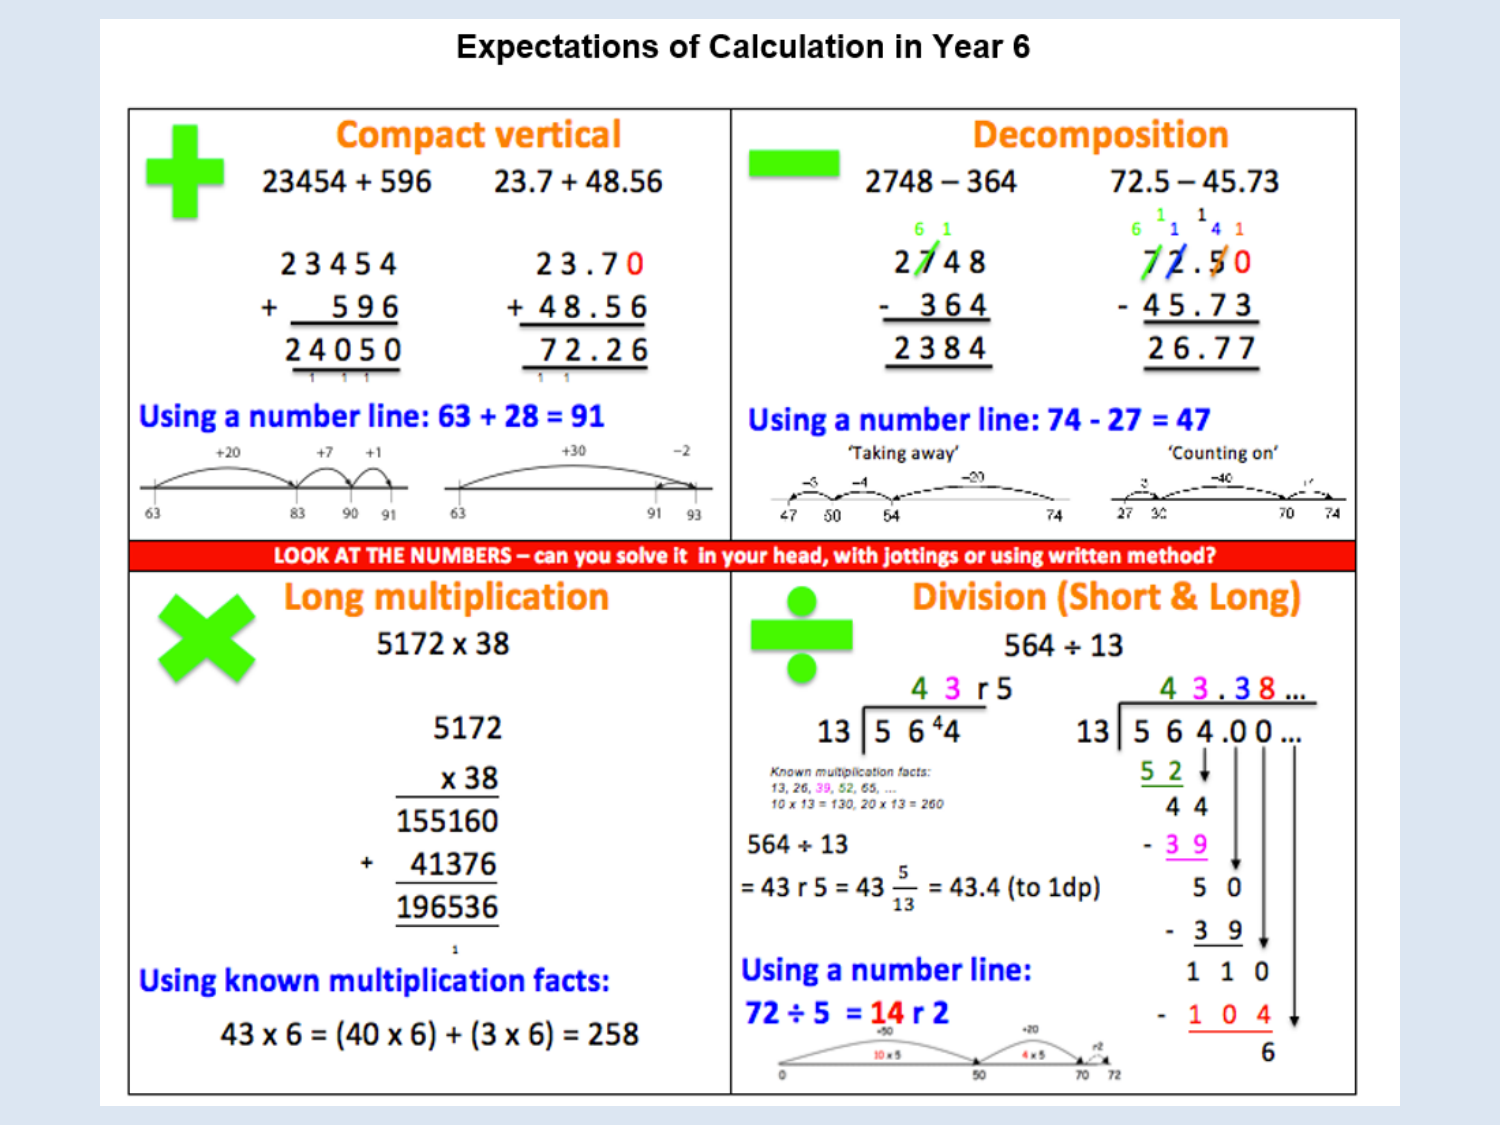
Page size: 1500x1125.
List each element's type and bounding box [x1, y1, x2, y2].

picture [100, 18, 1400, 1107]
